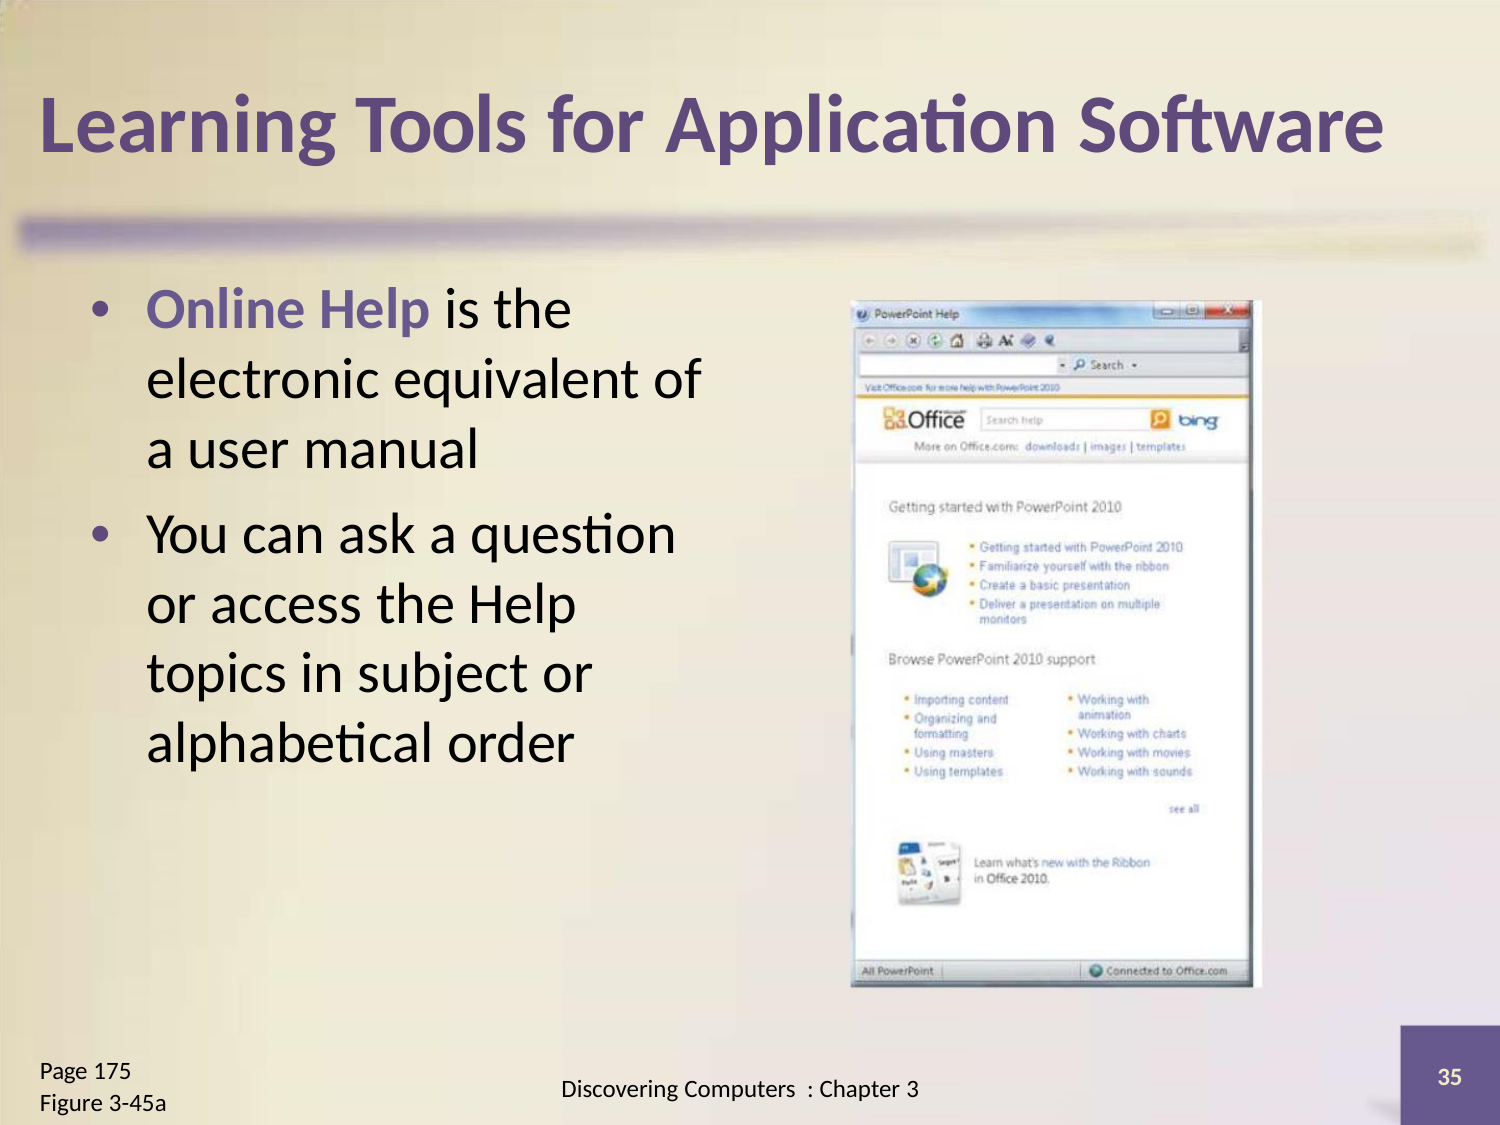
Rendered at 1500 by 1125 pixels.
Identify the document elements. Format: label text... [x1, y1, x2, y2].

text_box Page 175 Figure 3-45a [39, 1054, 192, 1117]
text_box topics in subject or alphabetical order [146, 633, 619, 775]
text_box 35 [1437, 1059, 1488, 1091]
text_box • Online Help is the electronic equivalent of a user manual • You can ask a question or access the Help [90, 268, 730, 636]
text_box [0, 0, 1500, 1125]
text_box Learning Tools for Application Software [39, 67, 1421, 170]
text_box Discovering Computers : Chapter 3 [561, 1072, 989, 1103]
